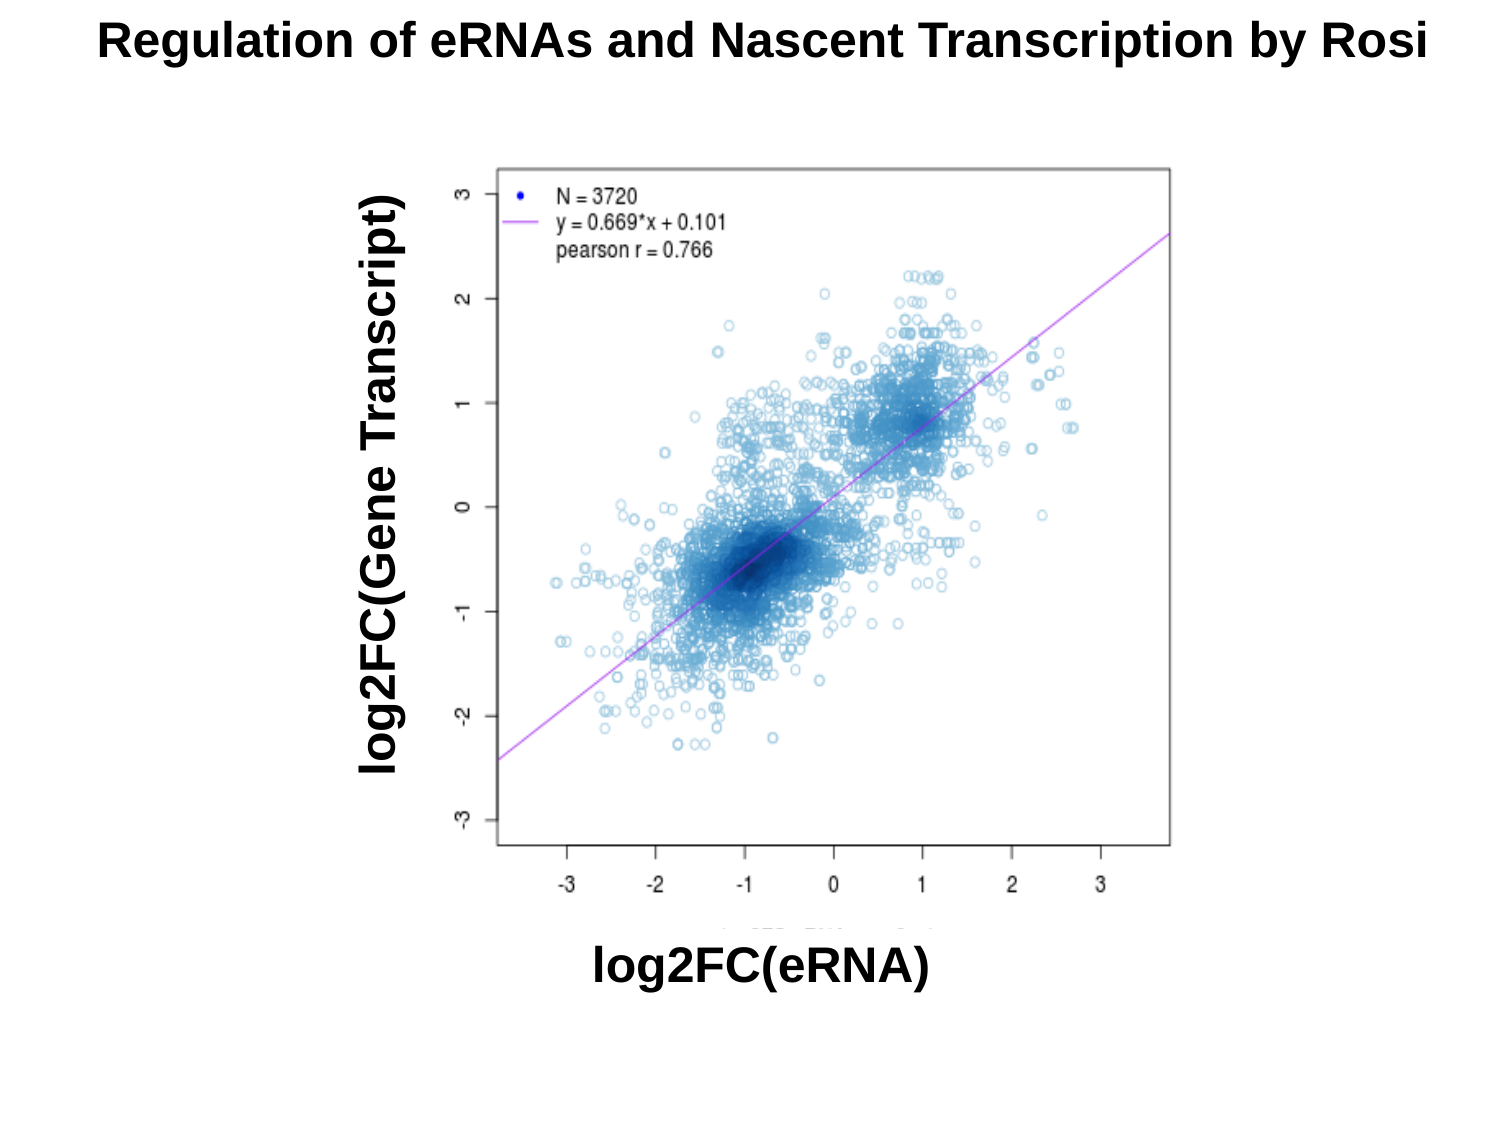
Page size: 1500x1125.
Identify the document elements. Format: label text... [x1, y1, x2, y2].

text_box log2FC(eRNA) [577, 938, 946, 1000]
text_box log2FC(Gene Transcript) [337, 178, 413, 792]
text_box Regulation of eRNAs and Nascent Transcription by Rosi [81, 0, 1445, 75]
picture [437, 149, 1256, 929]
